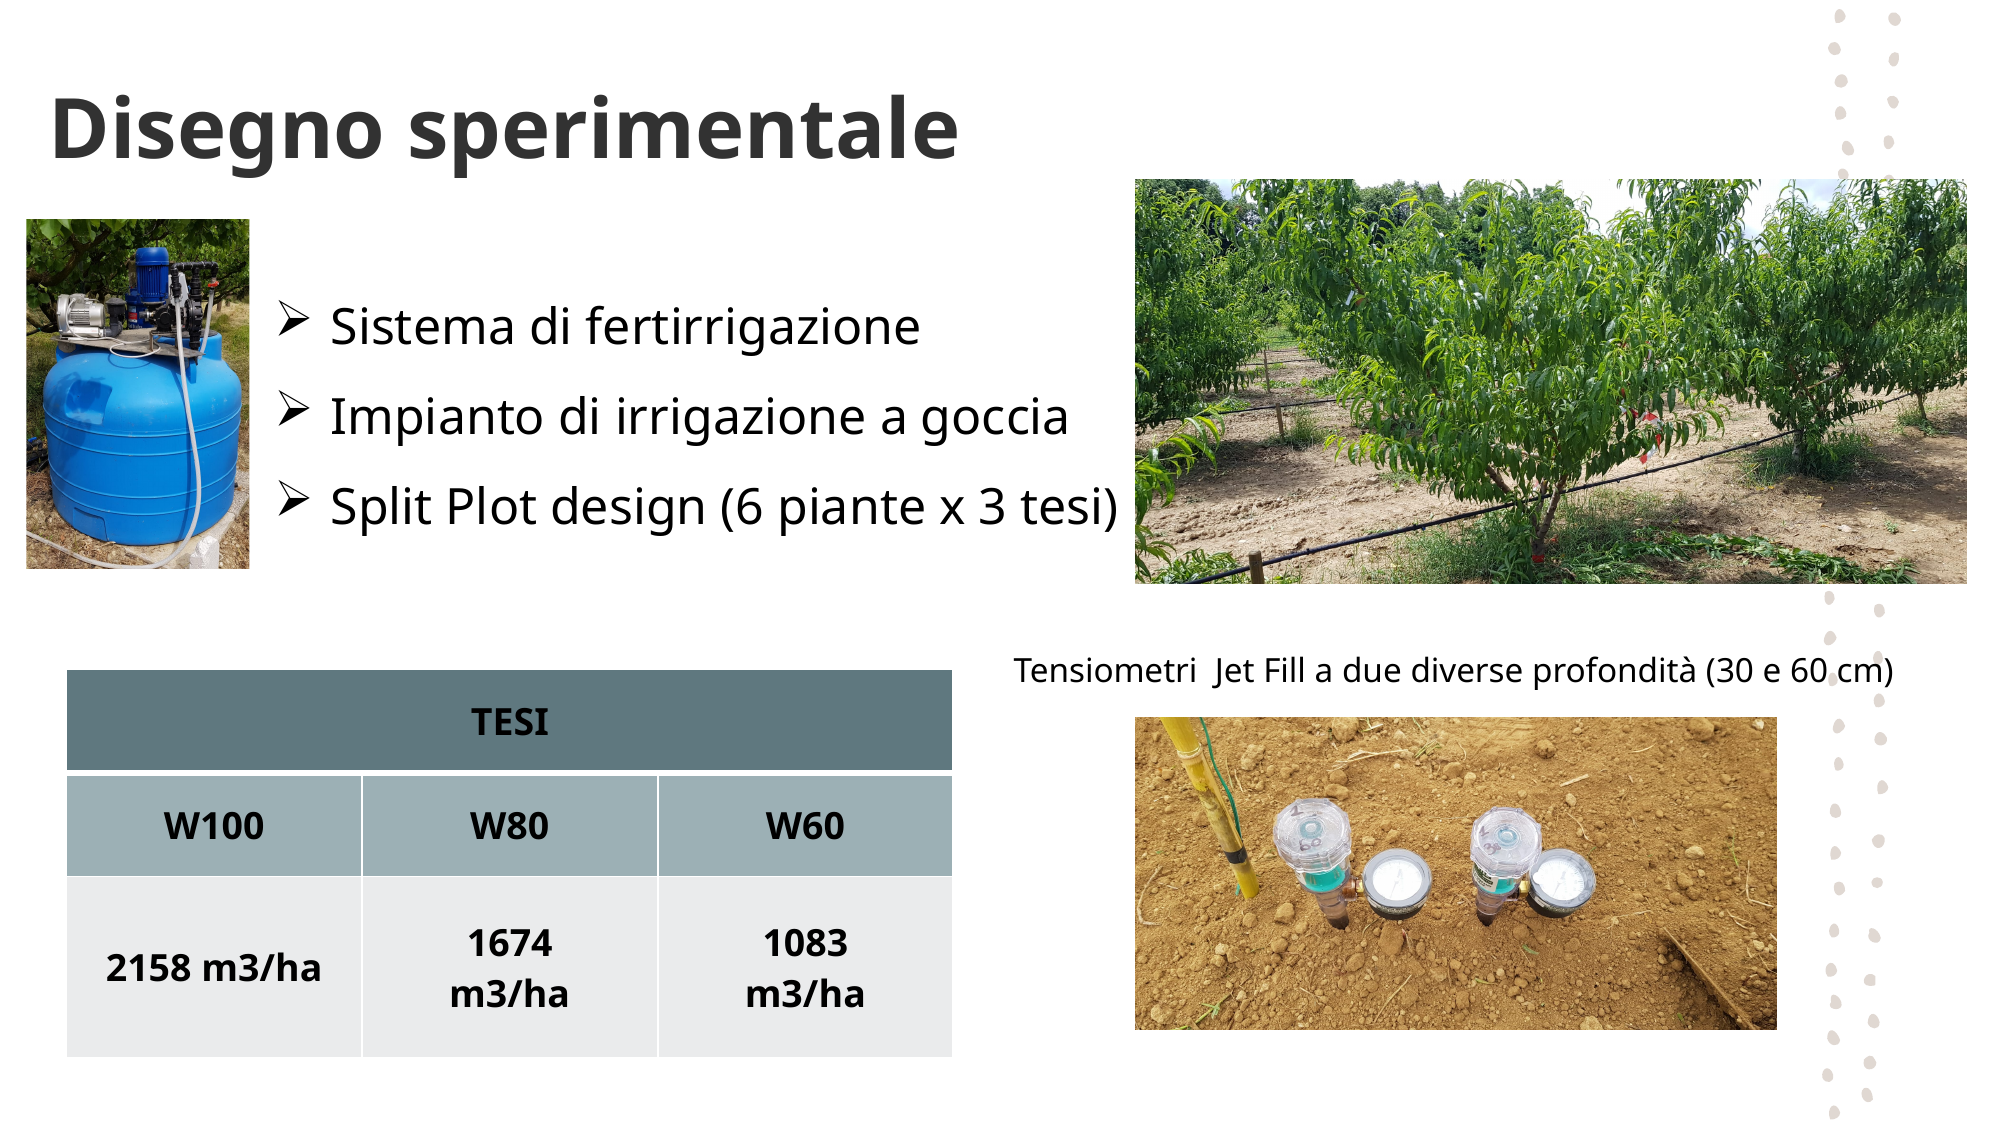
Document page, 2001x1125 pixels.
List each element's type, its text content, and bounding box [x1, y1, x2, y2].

table_header TESI [67, 670, 952, 770]
table_cell W80 [363, 776, 657, 876]
table_cell W100 [67, 776, 361, 876]
table_cell 1083 m3/ha [659, 877, 952, 1057]
text_box Tensiometri Jet Fill a due diverse profondità (30 e 60 cm) [984, 641, 1979, 697]
picture [1135, 179, 1967, 584]
table_cell 1674 m3/ha [363, 877, 657, 1057]
picture [1135, 717, 1777, 1030]
picture [26, 219, 250, 569]
table_cell W60 [659, 776, 952, 876]
text_box Sistema di fertirrigazione Impianto di irrigazione a goccia Split Plot design (6 piante x 3 tesi) [259, 257, 1502, 633]
table_cell 2158 m3/ha [67, 877, 361, 1057]
title Disegno sperimentale [34, 16, 1615, 234]
